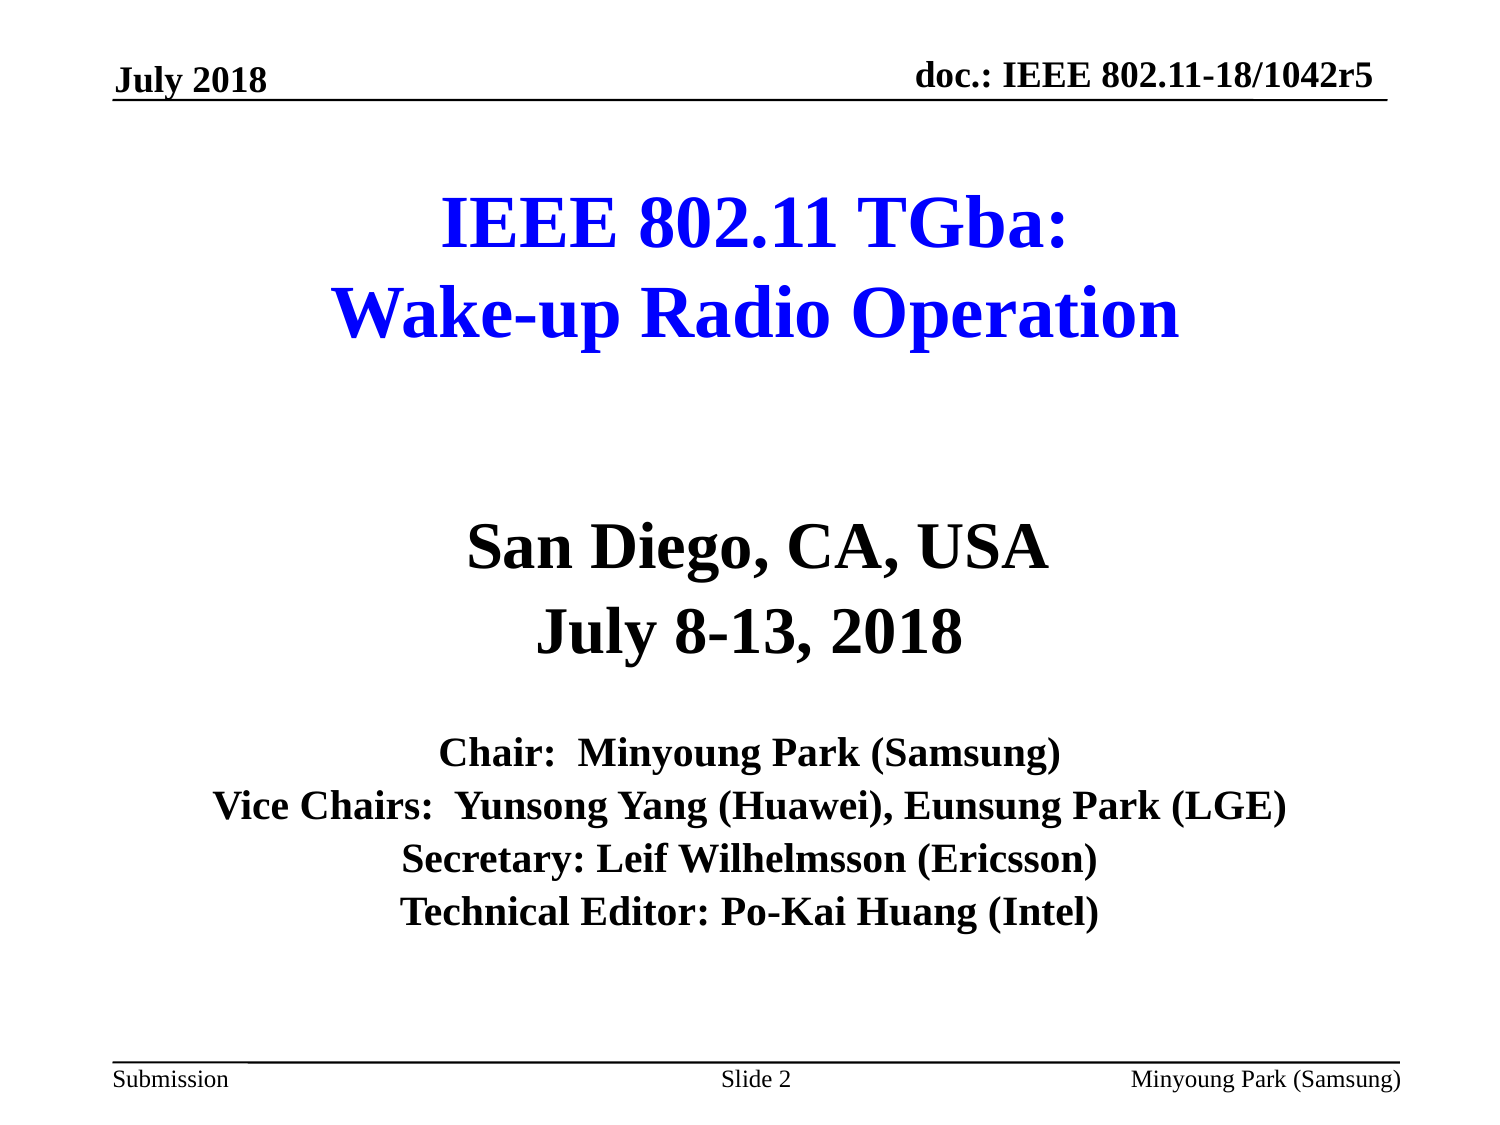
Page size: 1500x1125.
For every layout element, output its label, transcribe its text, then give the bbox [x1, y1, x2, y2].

footer Minyoung Park (Samsung) [949, 1061, 1402, 1093]
title IEEE 802.11 TGba: Wake-up Radio Operation [117, 175, 1393, 351]
list San Diego, CA, USA July 8-13, 2018 Chair: Minyoung Park (Samsung) Vice Chairs: Yunsong Yang (Huawei), Eunsung Park (LGE) Secretary: Leif Wilhelmsson (Ericsson) Technical Editor: Po-Kai Huang (Intel) [112, 324, 1388, 1000]
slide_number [114, 54, 335, 101]
slide_number Slide 2 [712, 1061, 800, 1093]
